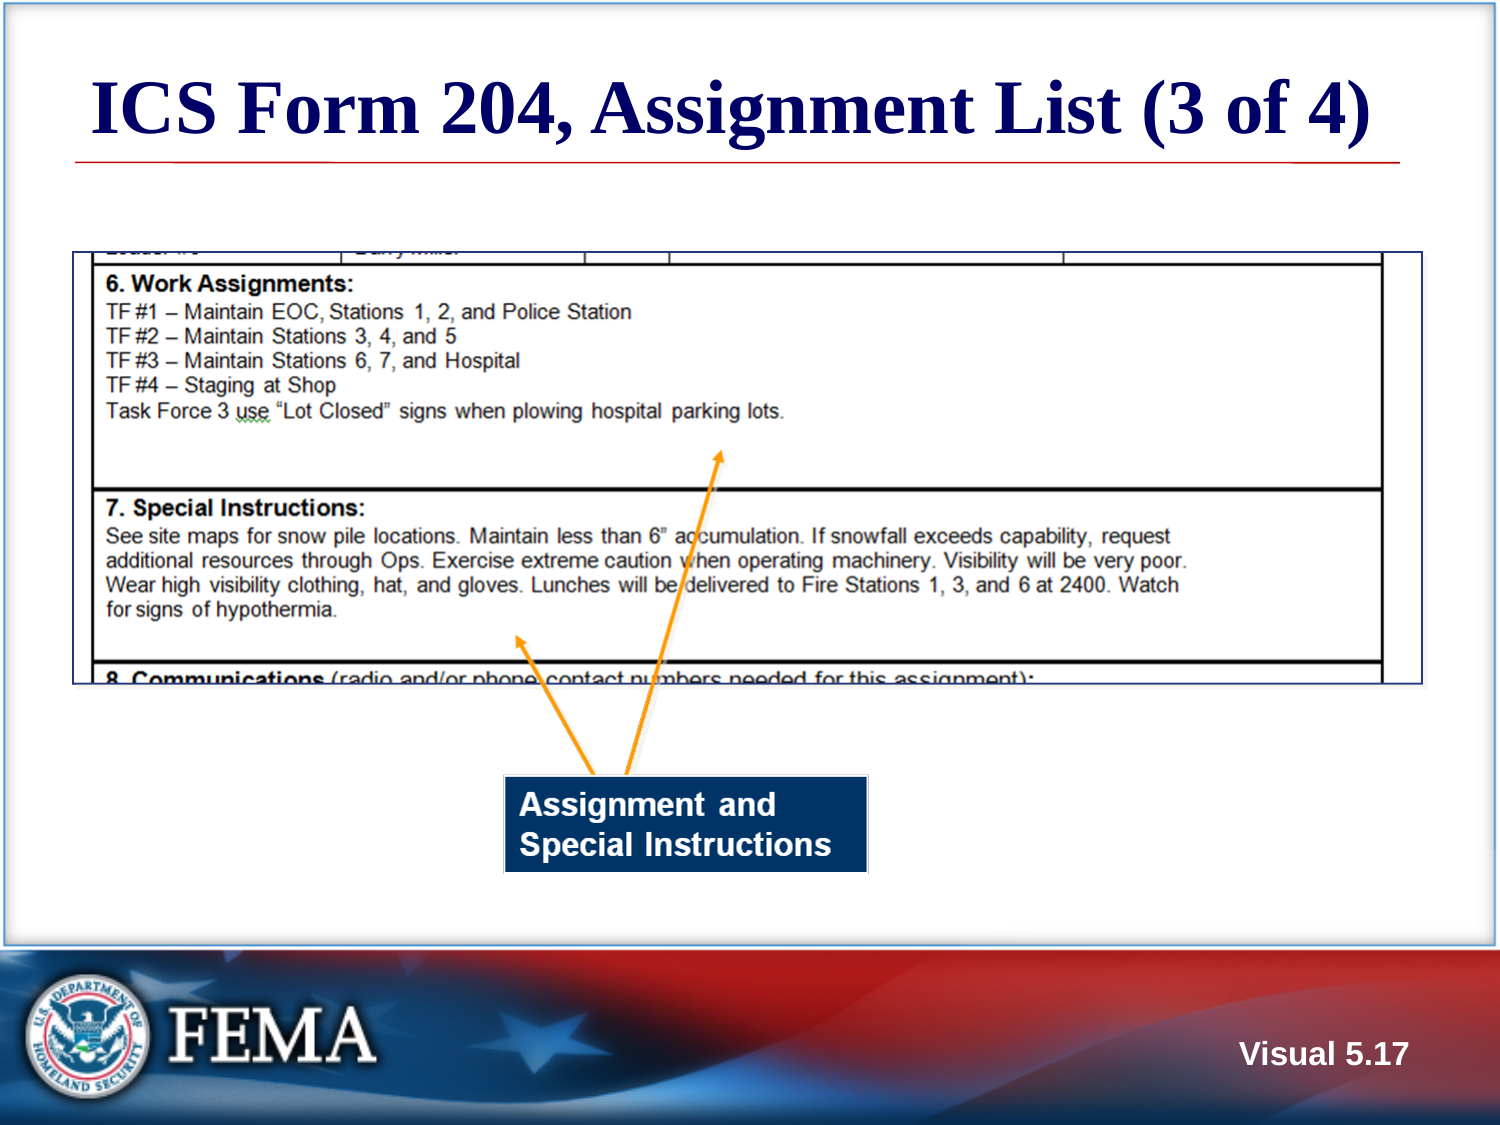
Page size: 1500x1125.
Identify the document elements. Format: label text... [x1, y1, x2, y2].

title ICS Form 204, Assignment List (3 of 4) [74, 49, 1426, 156]
text_box Visual 5.17 [1074, 1024, 1425, 1103]
picture [0, 0, 1500, 1125]
